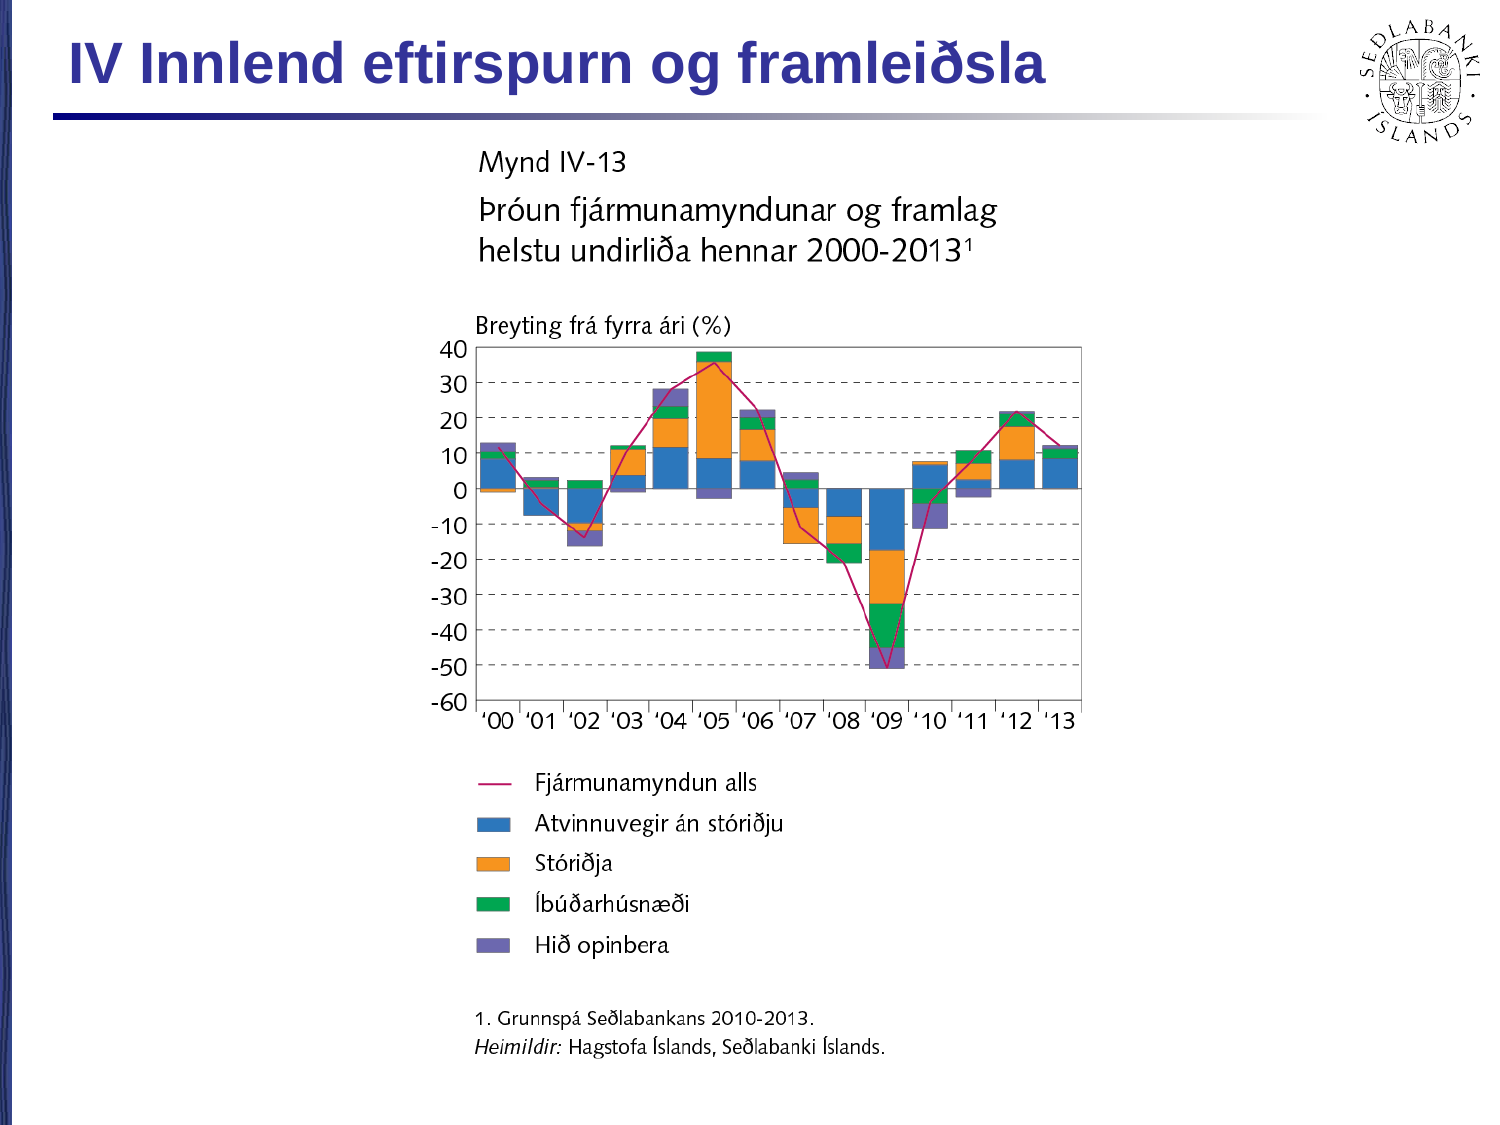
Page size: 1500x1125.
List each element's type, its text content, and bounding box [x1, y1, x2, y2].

picture [1357, 18, 1482, 149]
title IV Innlend eftirspurn og framleiðsla [52, 10, 1330, 111]
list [429, 148, 1083, 1059]
picture [0, 0, 12, 1125]
